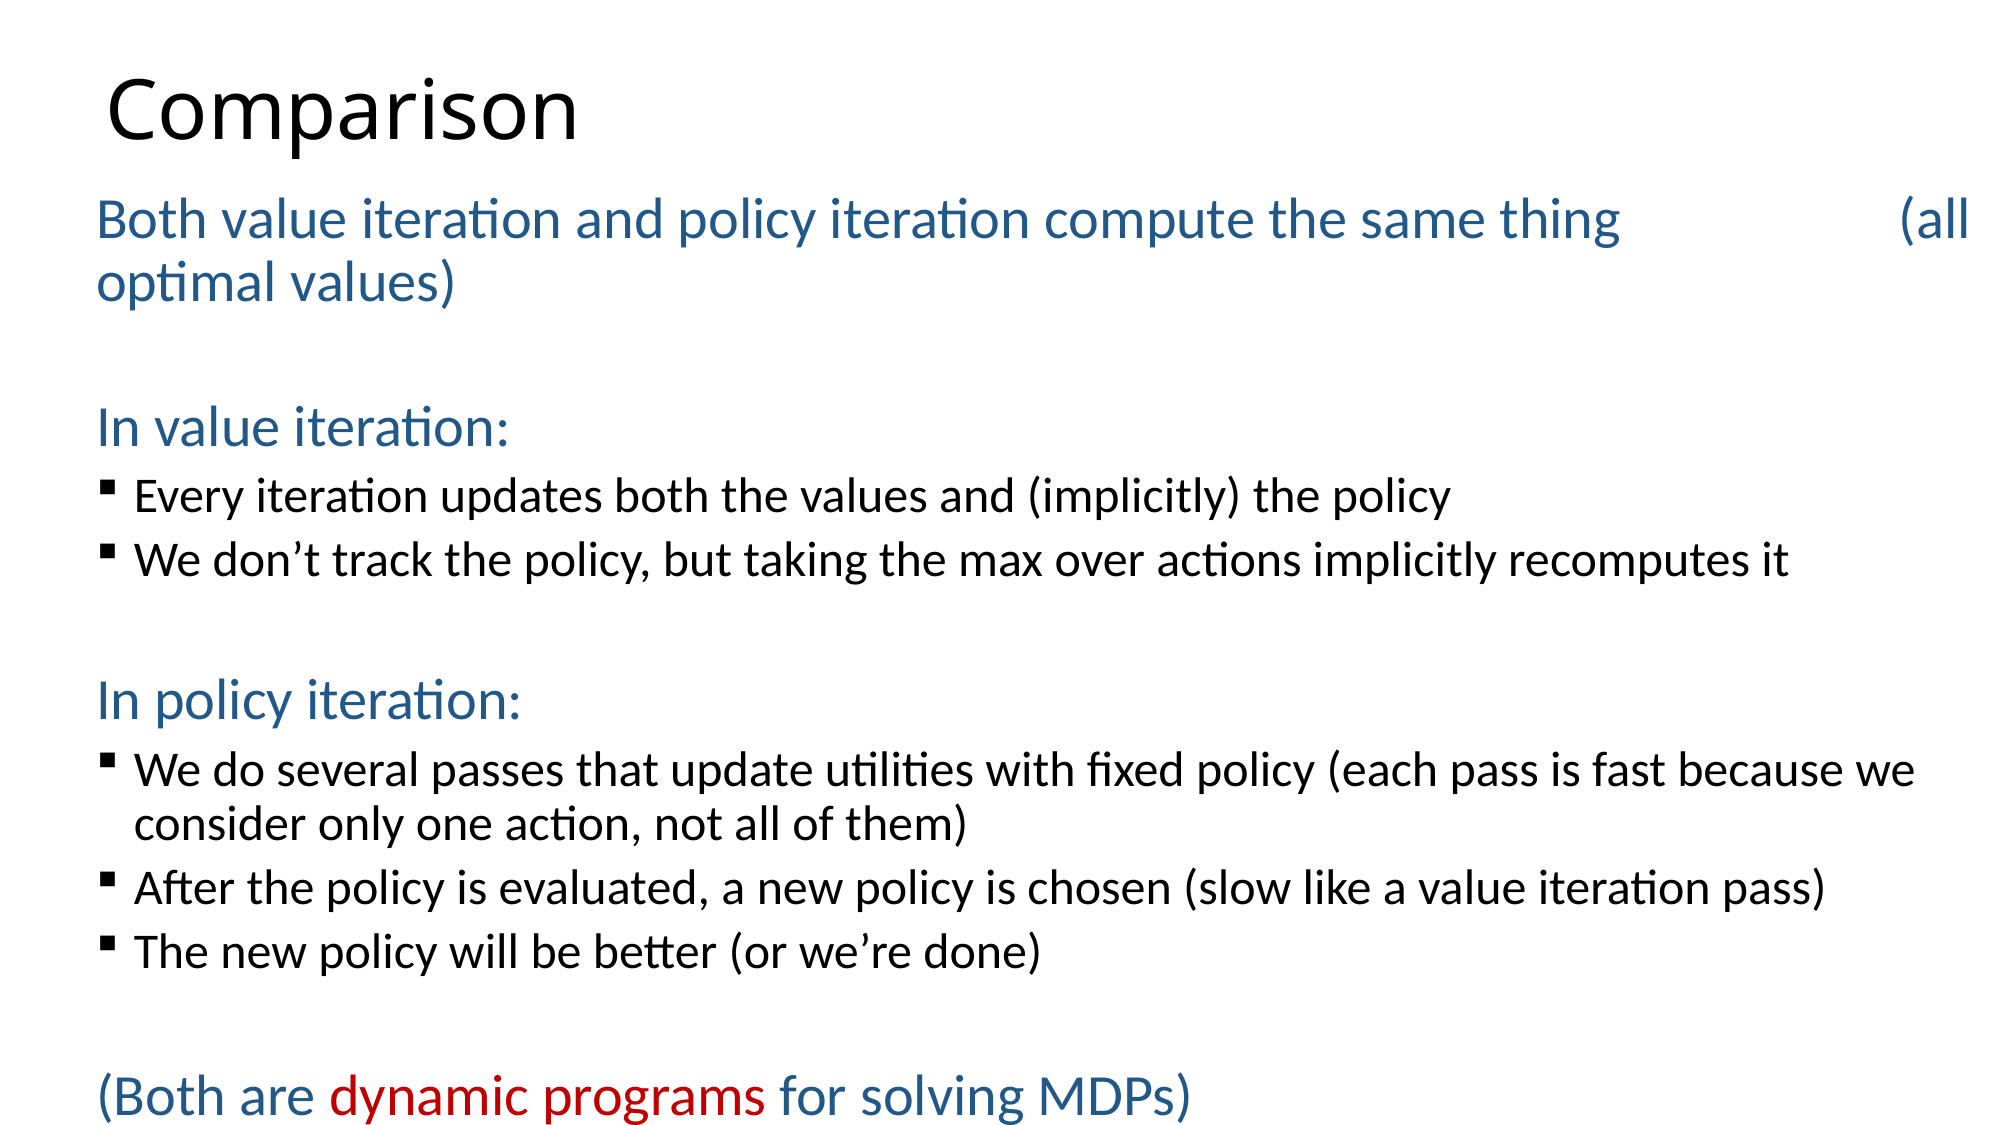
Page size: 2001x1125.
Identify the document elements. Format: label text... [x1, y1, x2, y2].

title Comparison [90, 60, 1816, 164]
list Both value iteration and policy iteration compute the same thing (all optimal values) In value iteration: Every iteration updates both the values and (implicitly) the policy We don’t track the policy, but taking the max over actions implicitly recomputes it In policy iteration: We do several passes that update utilities with fixed policy (each pass is fast because we consider only one action, not all of them) After the policy is evaluated, a new policy is chosen (slow like a value iteration pass) The new policy will be better (or we’re done) (Both are dynamic programs for solving MDPs) [81, 180, 1988, 1044]
